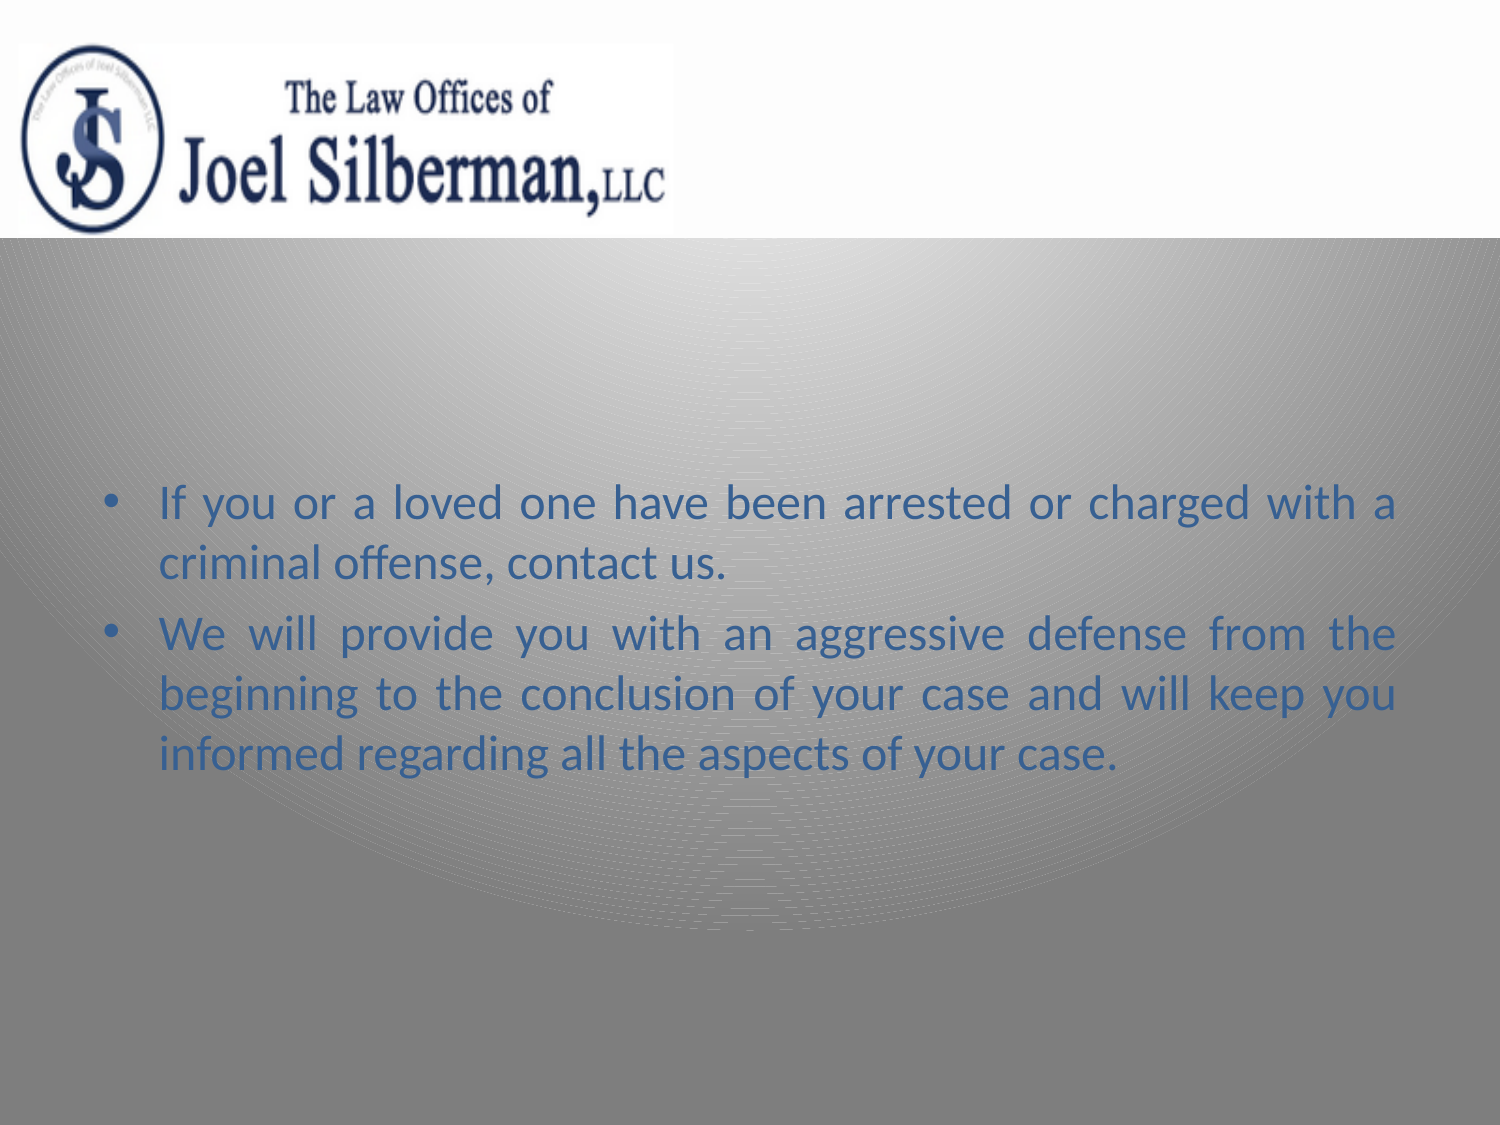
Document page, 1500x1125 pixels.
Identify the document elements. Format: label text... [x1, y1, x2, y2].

list If you or a loved one have been arrested or charged with a criminal offense, contact us. We will provide you with an aggressive defense from the beginning to the conclusion of your case and will keep you informed regarding all the aspects of your case. [87, 462, 1413, 813]
picture [0, 0, 1500, 238]
